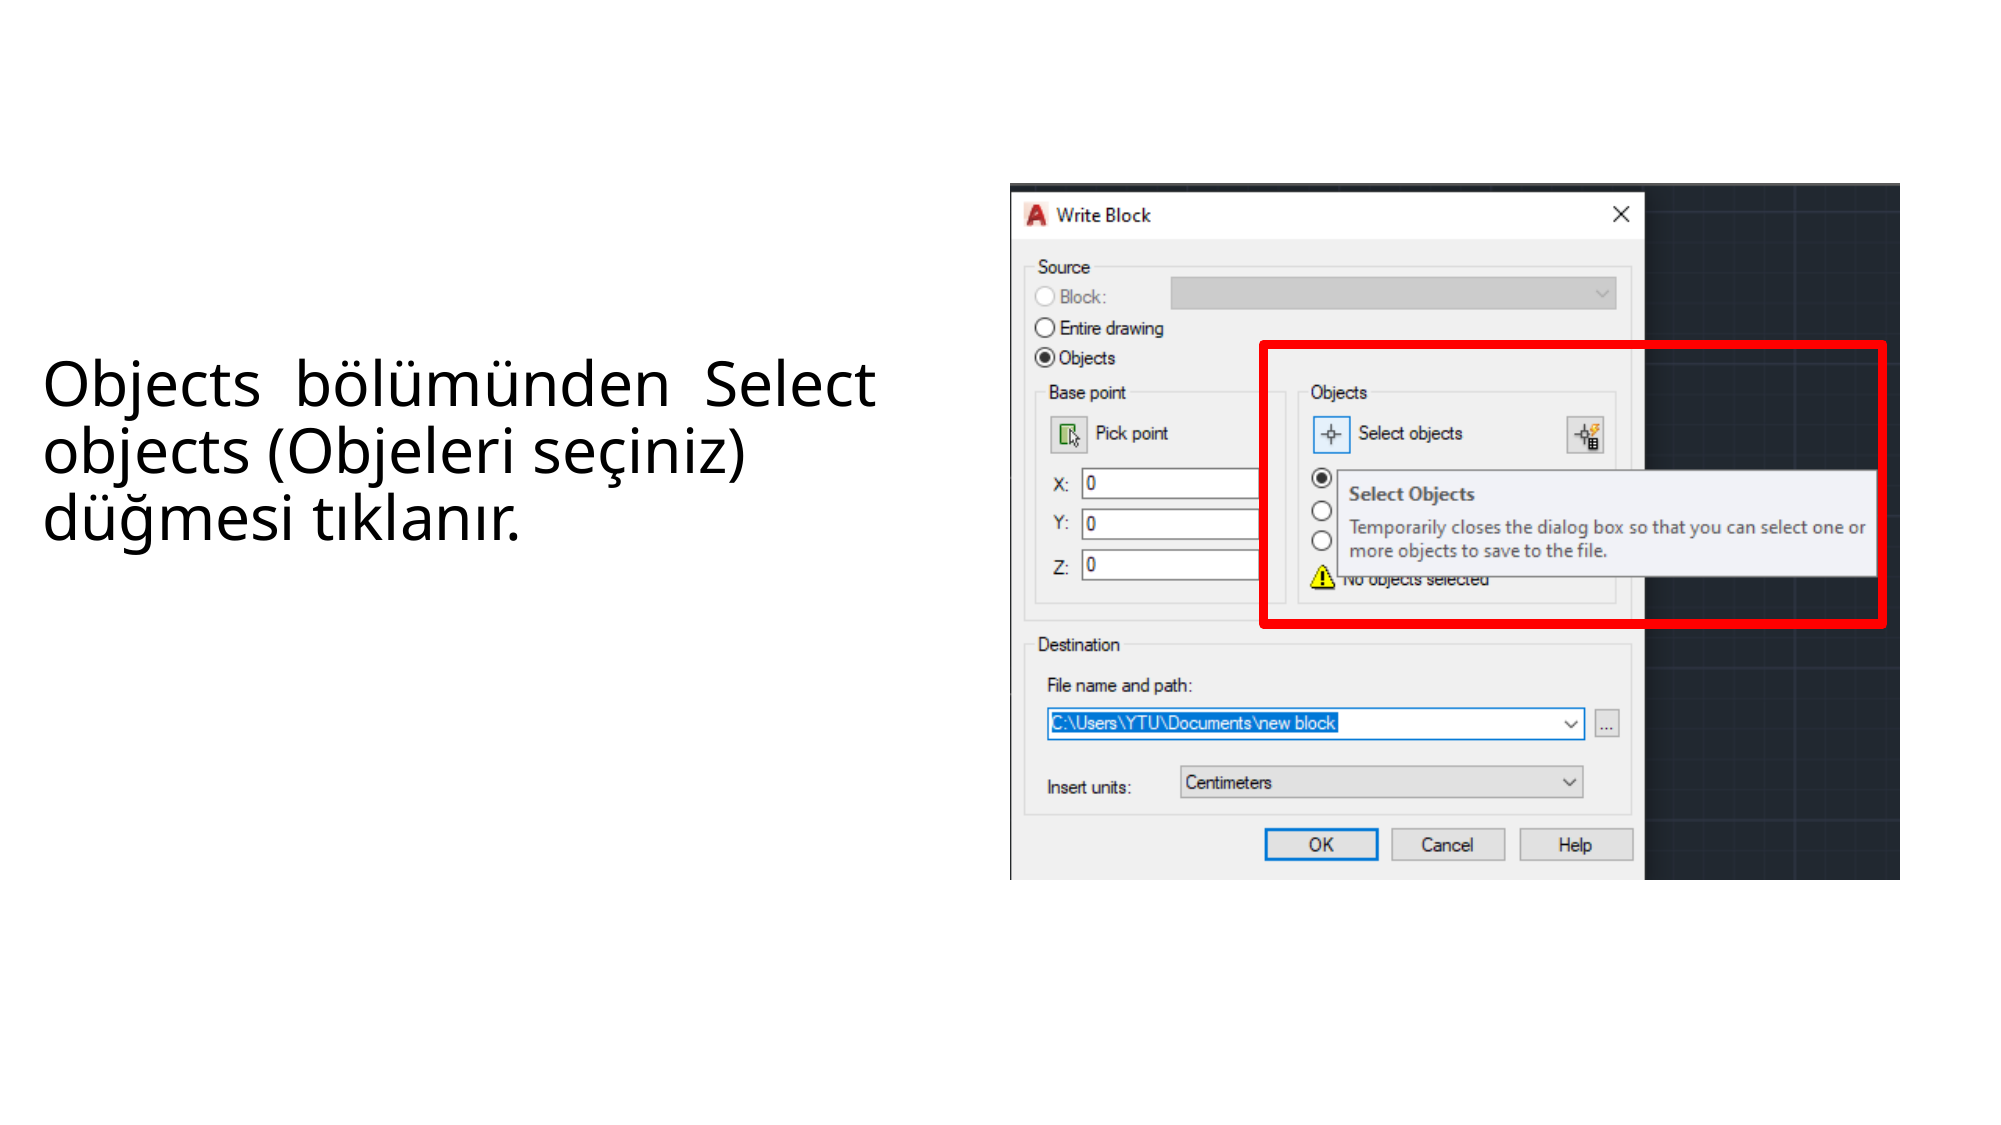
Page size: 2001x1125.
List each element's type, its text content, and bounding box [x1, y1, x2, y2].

title Objects bölümünden Select objects (Objeleri seçiniz) düğmesi tıklanır. [27, 344, 1010, 562]
picture [1010, 183, 1900, 880]
